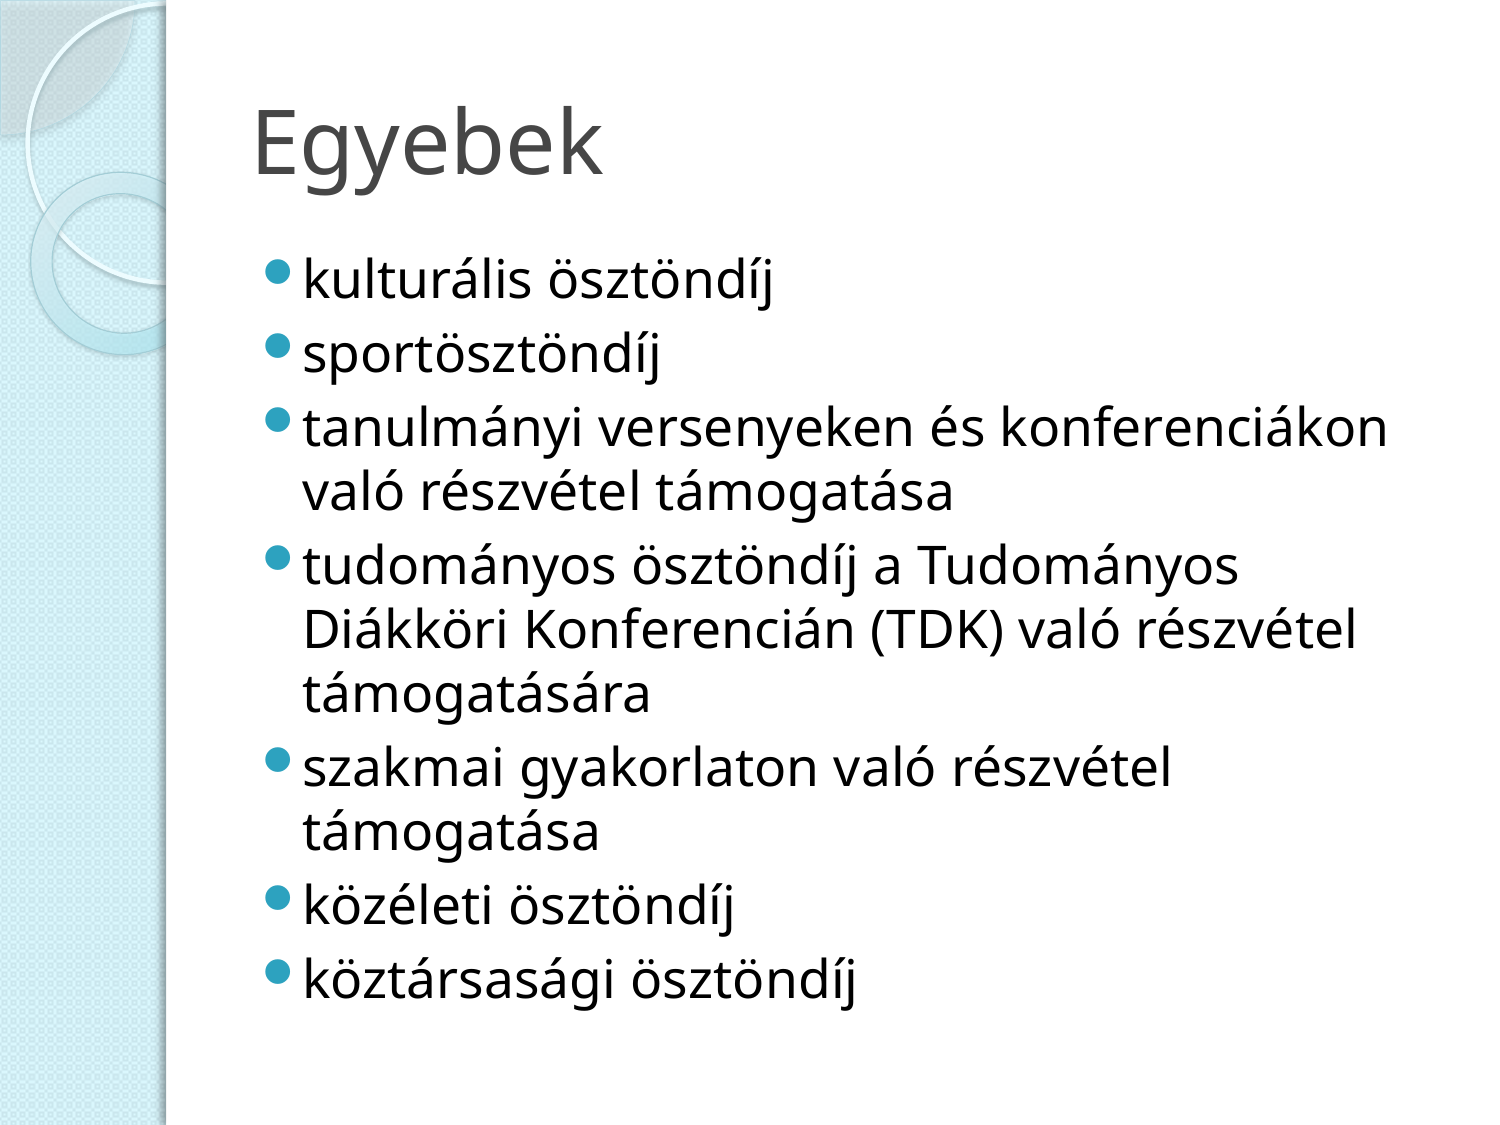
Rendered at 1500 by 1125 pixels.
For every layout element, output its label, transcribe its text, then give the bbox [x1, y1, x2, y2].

list kulturális ösztöndíj sportösztöndíj tanulmányi versenyeken és konferenciákon való részvétel támogatása tudományos ösztöndíj a Tudományos Diákköri Konferencián (TDK) való részvétel támogatására szakmai gyakorlaton való részvétel támogatása közéleti ösztöndíj köztársasági ösztöndíj [235, 237, 1466, 1025]
title Egyebek [235, 45, 1466, 233]
